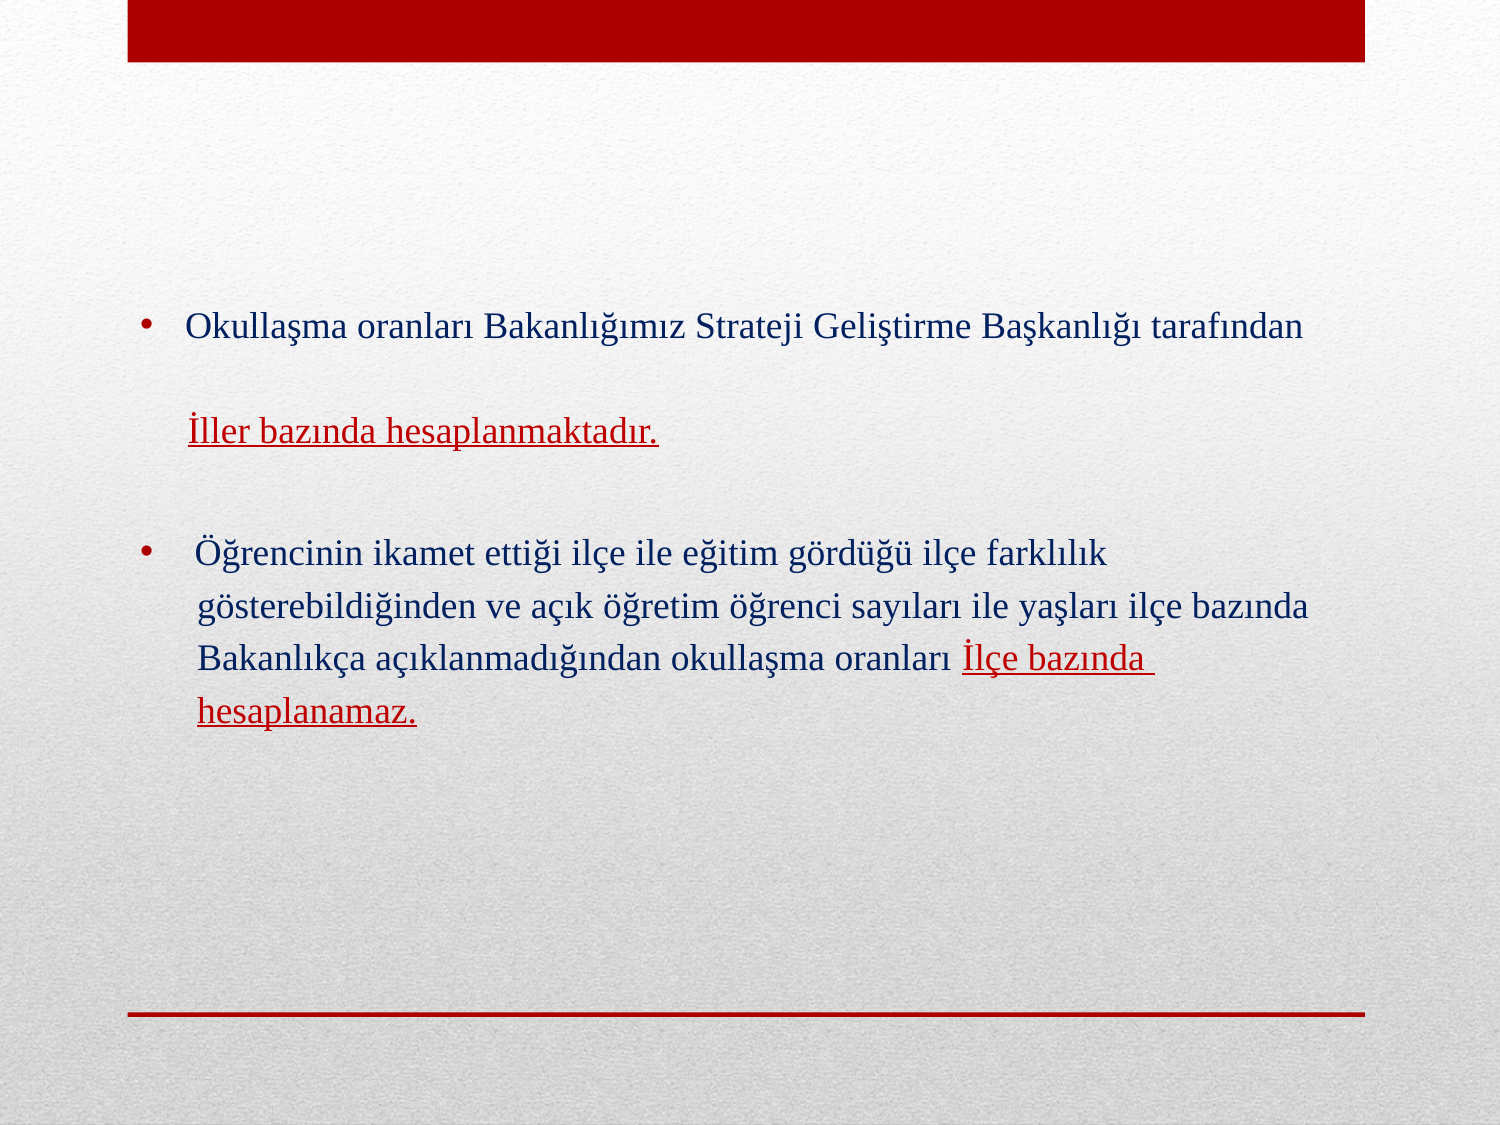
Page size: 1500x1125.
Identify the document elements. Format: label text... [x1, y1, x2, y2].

list Okullaşma oranları Bakanlığımız Strateji Geliştirme Başkanlığı tarafından İller bazında hesaplanmaktadır. Öğrencinin ikamet ettiği ilçe ile eğitim gördüğü ilçe farklılık gösterebildiğinden ve açık öğretim öğrenci sayıları ile yaşları ilçe bazında Bakanlıkça açıklanmadığından okullaşma oranları İlçe bazında hesaplanamaz. [125, 112, 1363, 1059]
